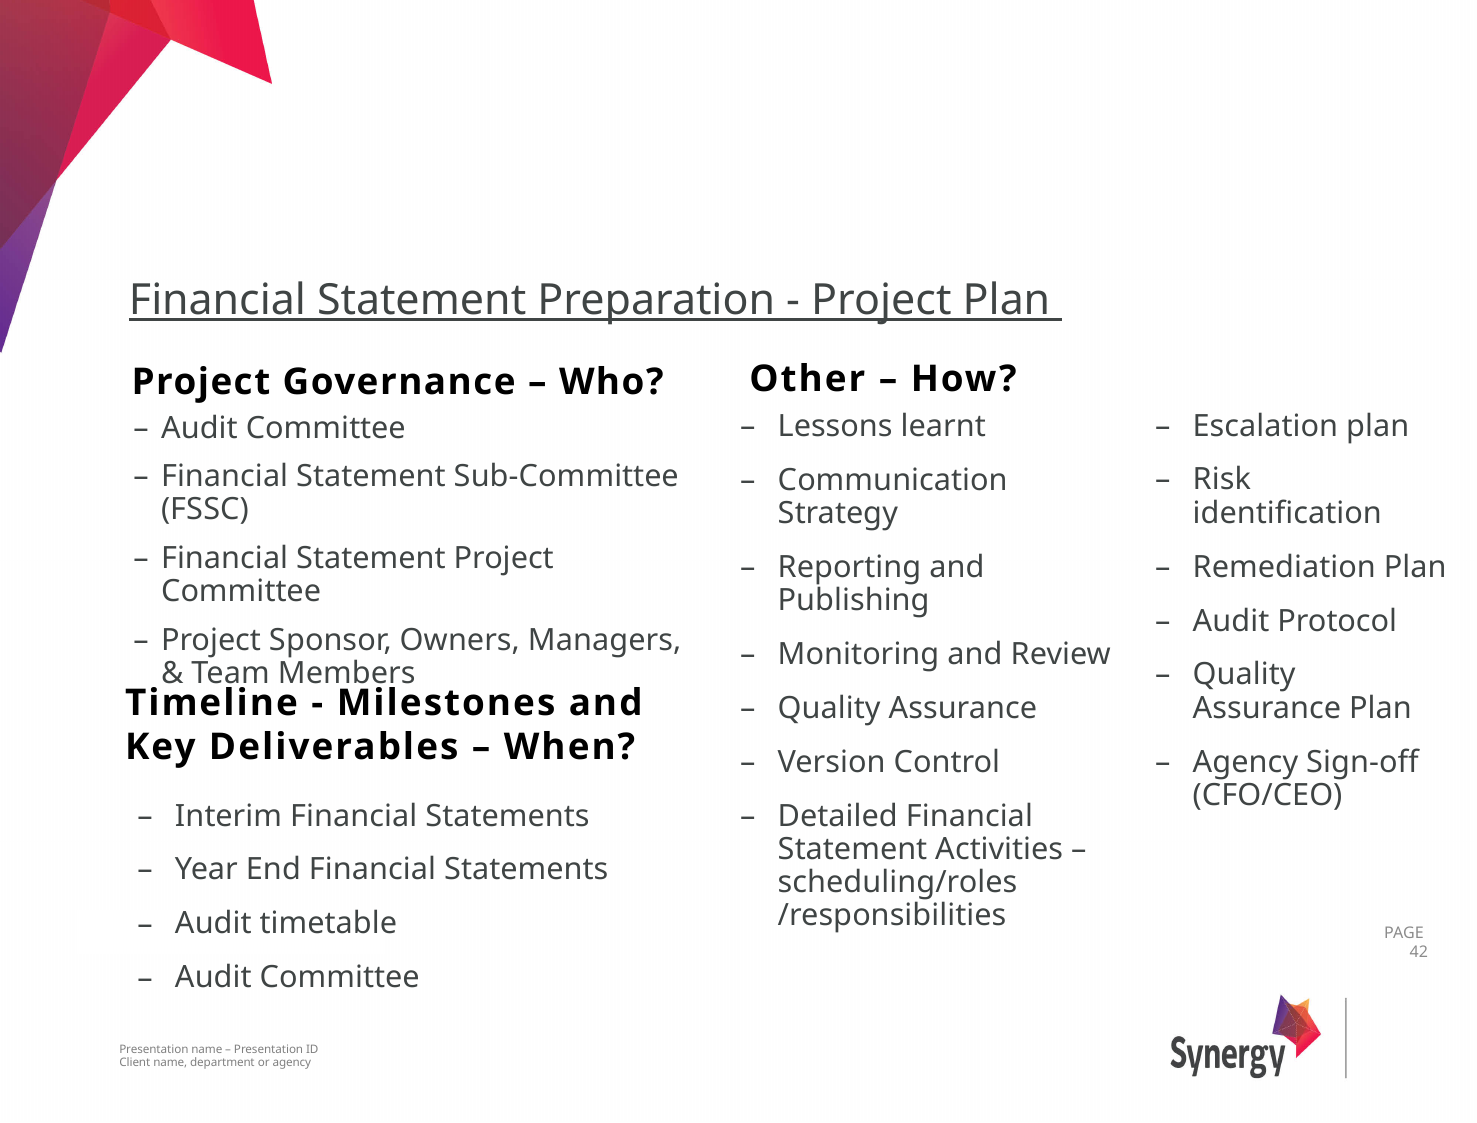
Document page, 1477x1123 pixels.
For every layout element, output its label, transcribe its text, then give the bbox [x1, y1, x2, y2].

slide_number PAGE 42 [1366, 920, 1444, 966]
list Project Governance – Who? [116, 355, 716, 387]
text_box Other – How? [738, 354, 1317, 387]
text_box Lessons learnt Communication Strategy Reporting and Publishing Monitoring and Review Quality Assurance Version Control Detailed Financial Statement Activities –scheduling/roles /responsibilities [729, 404, 1131, 777]
text_box Timeline - Milestones and Key Deliverables – When? [113, 628, 750, 661]
text_box Interim Financial Statements Year End Financial Statements Audit timetable Audit Committee [126, 736, 639, 842]
list Financial Statement Preparation - Project Plan [113, 269, 1351, 328]
text_box [76, 909, 386, 955]
picture [0, 0, 1477, 1122]
text_box Escalation plan Risk identification Remediation Plan Audit Protocol Quality Assurance Plan Agency Sign-off (CFO/CEO) [1144, 403, 1460, 777]
list Audit Committee Financial Statement Sub-Committee (FSSC) Financial Statement Project Committee Project Sponsor, Owners, Managers, & Team Members [118, 404, 716, 547]
